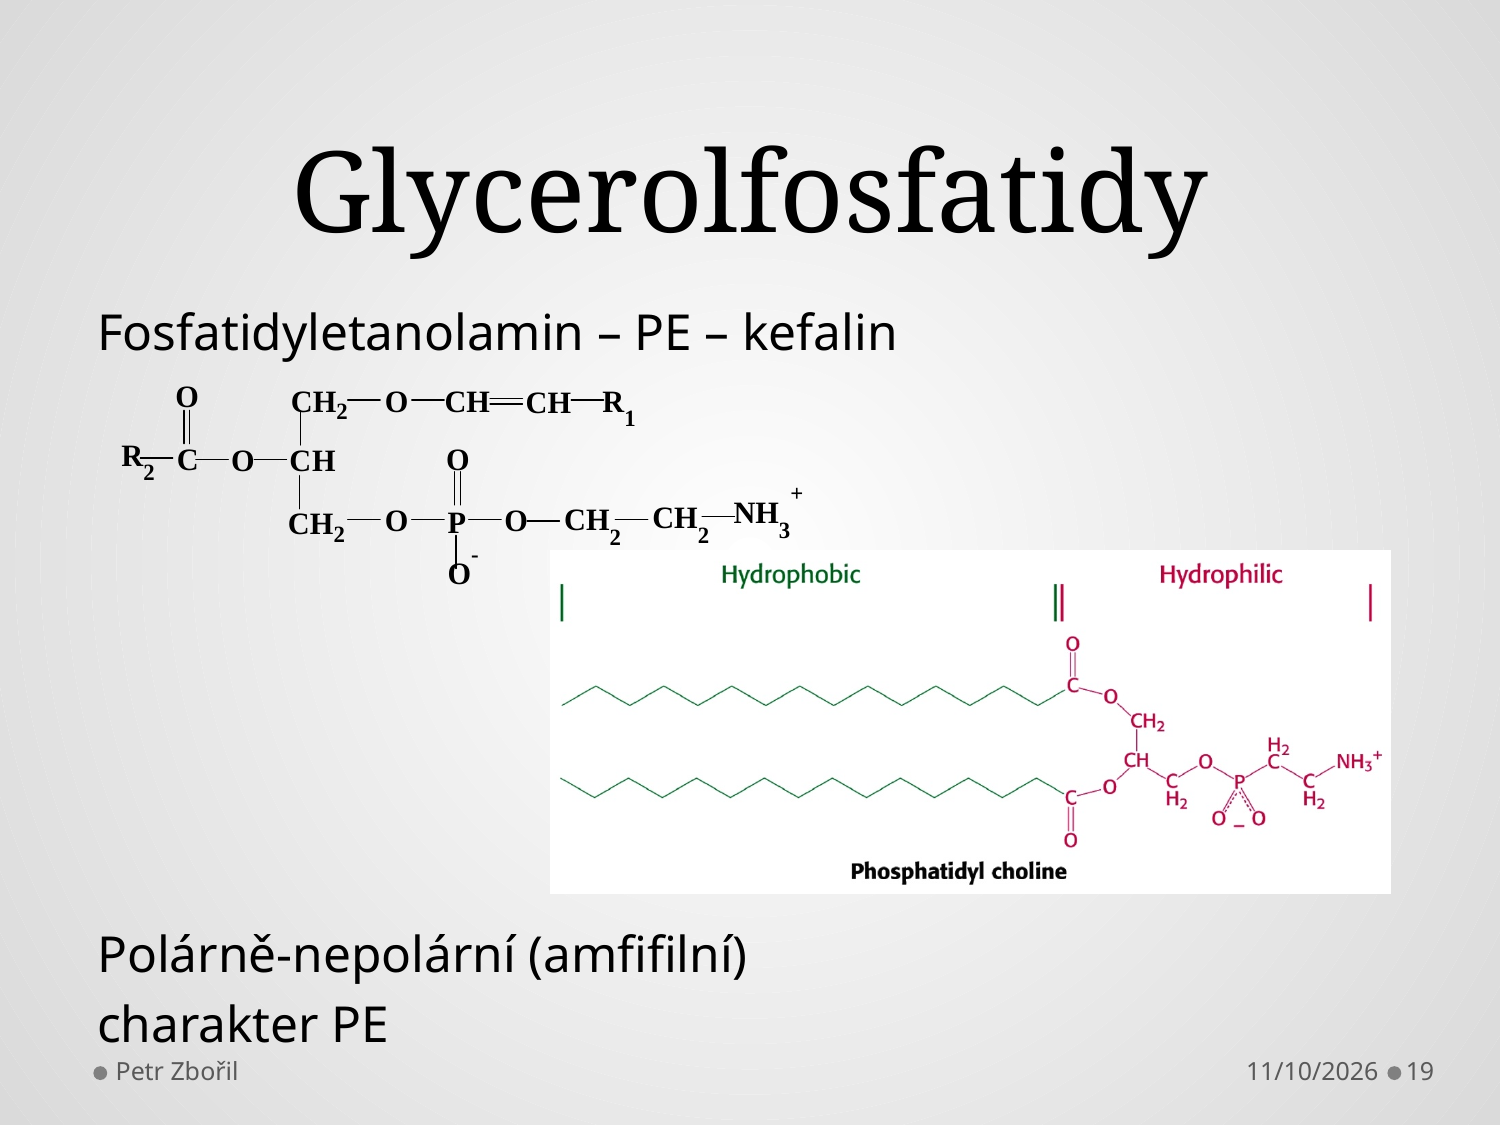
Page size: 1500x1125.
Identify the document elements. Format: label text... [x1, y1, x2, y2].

list Fosfatidyletanolamin – PE – kefalin Polárně-nepolární (amfifilní) charakter PE [82, 292, 1432, 1067]
picture [116, 374, 1391, 895]
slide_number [1043, 1042, 1386, 1103]
slide_number 19 [1401, 1042, 1494, 1103]
footer Petr Zbořil [108, 1042, 576, 1103]
title Glycerolfosfatidy [75, 0, 1425, 263]
